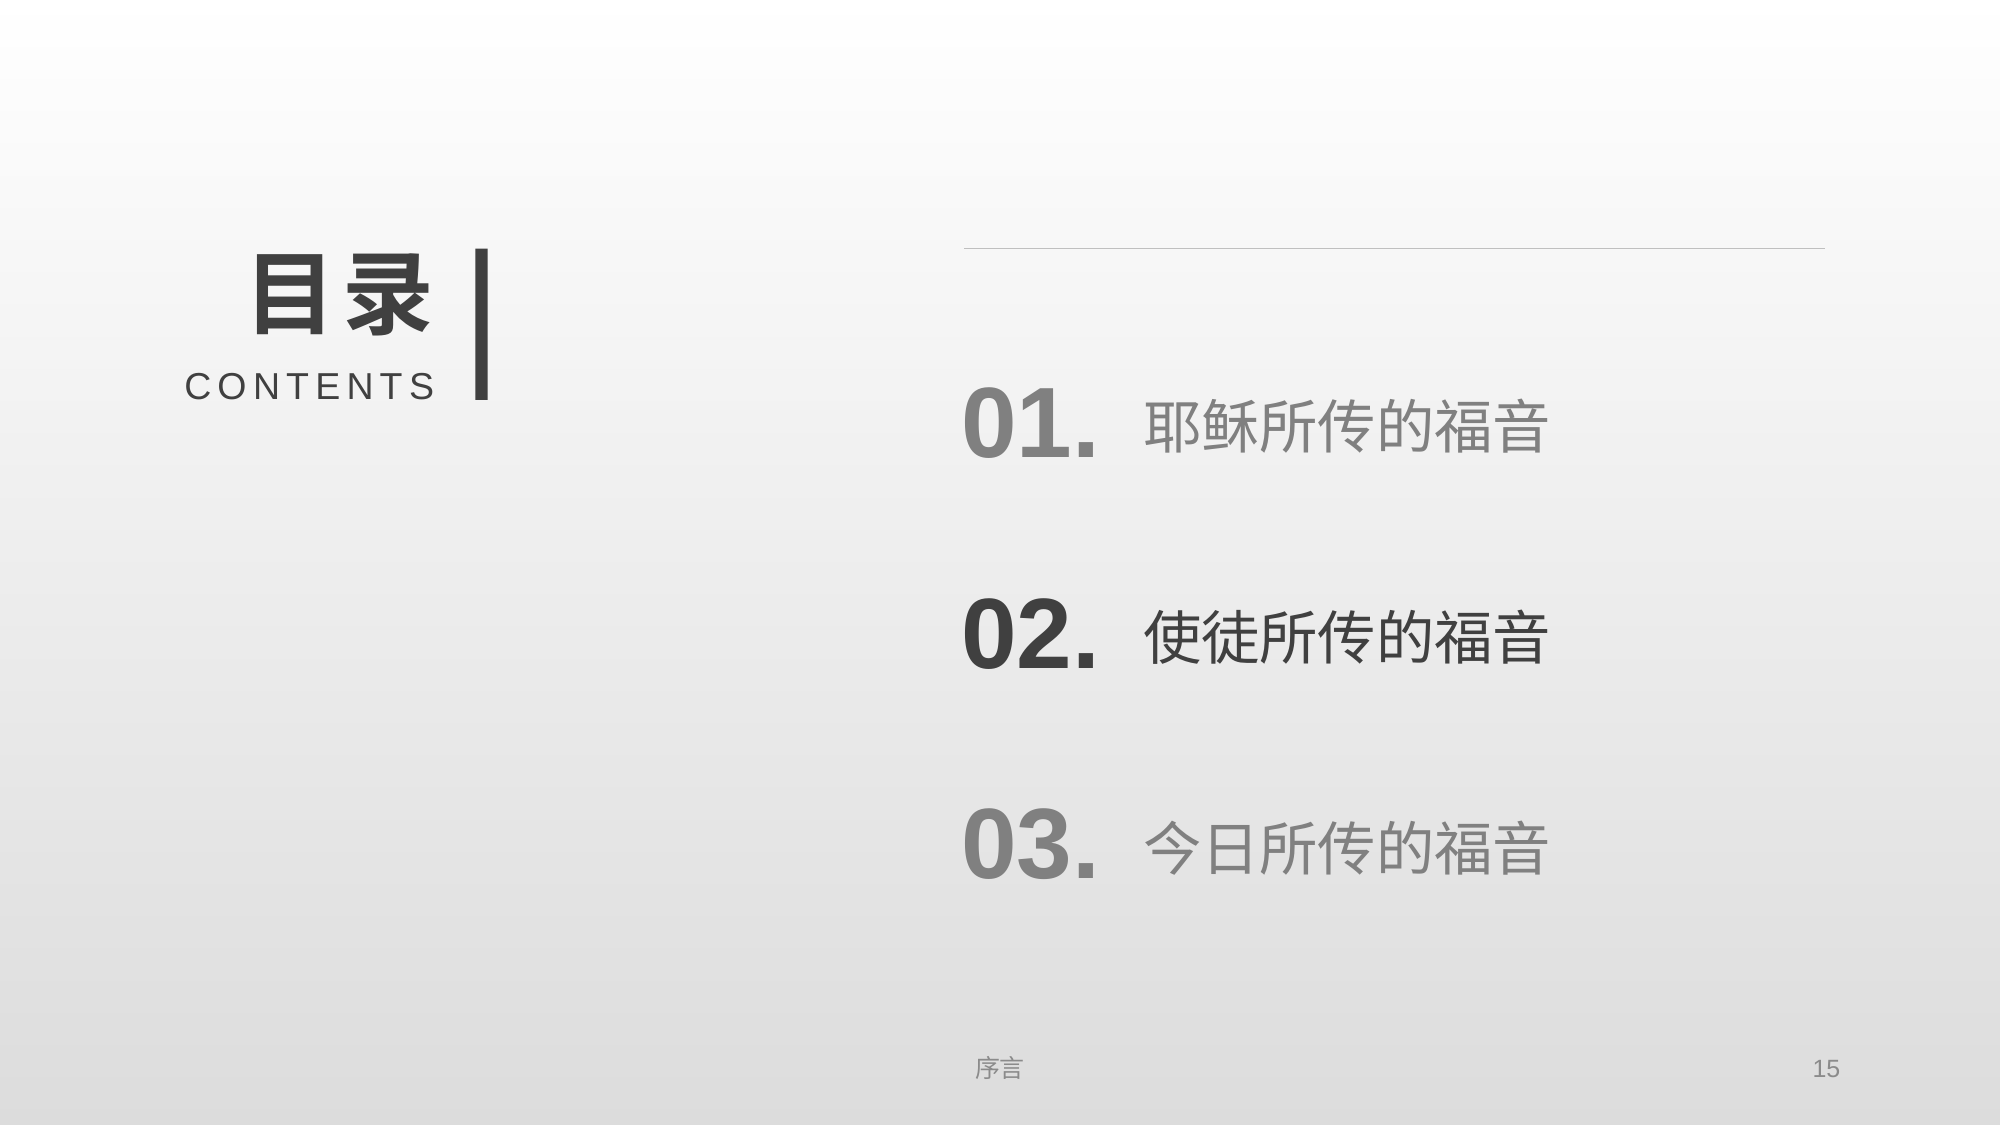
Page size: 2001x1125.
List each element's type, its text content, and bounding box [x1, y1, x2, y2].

text_box 01. [946, 350, 1116, 487]
text_box 今日所传的福音 [1128, 771, 1825, 908]
text_box 目录 [145, 228, 450, 354]
footer 序言 [675, 1041, 1325, 1094]
text_box CONTENTS [145, 354, 450, 415]
text_box 03. [946, 771, 1116, 908]
text_box [474, 248, 489, 401]
text_box 使徒所传的福音 [1128, 560, 1825, 698]
text_box 耶稣所传的福音 [1128, 349, 1825, 487]
text_box 02. [946, 560, 1116, 697]
slide_number 15 [1412, 1041, 1856, 1094]
